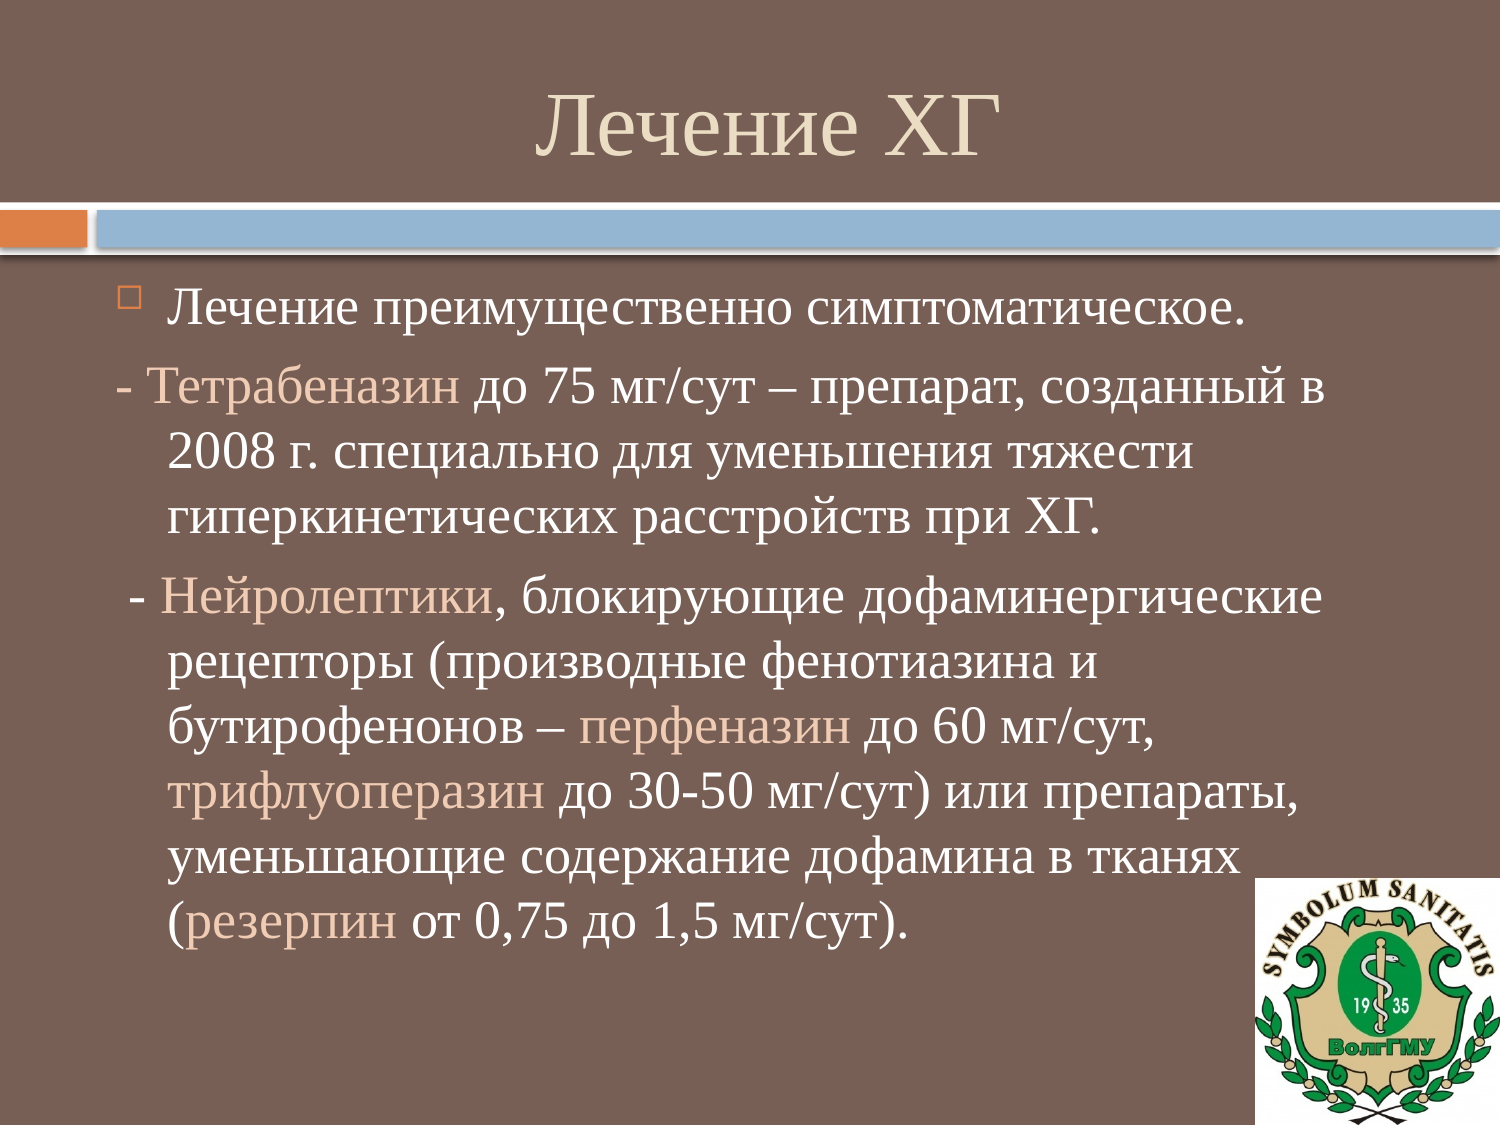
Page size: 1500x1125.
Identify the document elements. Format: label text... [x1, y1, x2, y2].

title Лечение ХГ [100, 37, 1438, 200]
picture [1255, 878, 1500, 1125]
list Лечение преимущественно симптоматическое. - Тетрабеназин до 75 мг/сут – препарат, созданный в 2008 г. специально для уменьшения тяжести гиперкинетических расстройств при ХГ. - Нейролептики, блокирующие дофаминергические рецепторы (производные фенотиазина и бутирофенонов – перфеназин до 60 мг/сут, трифлуоперазин до 30-50 мг/сут) или препараты, уменьшающие содержание дофамина в тканях (резерпин от 0,75 до 1,5 мг/сут). [100, 262, 1438, 1000]
